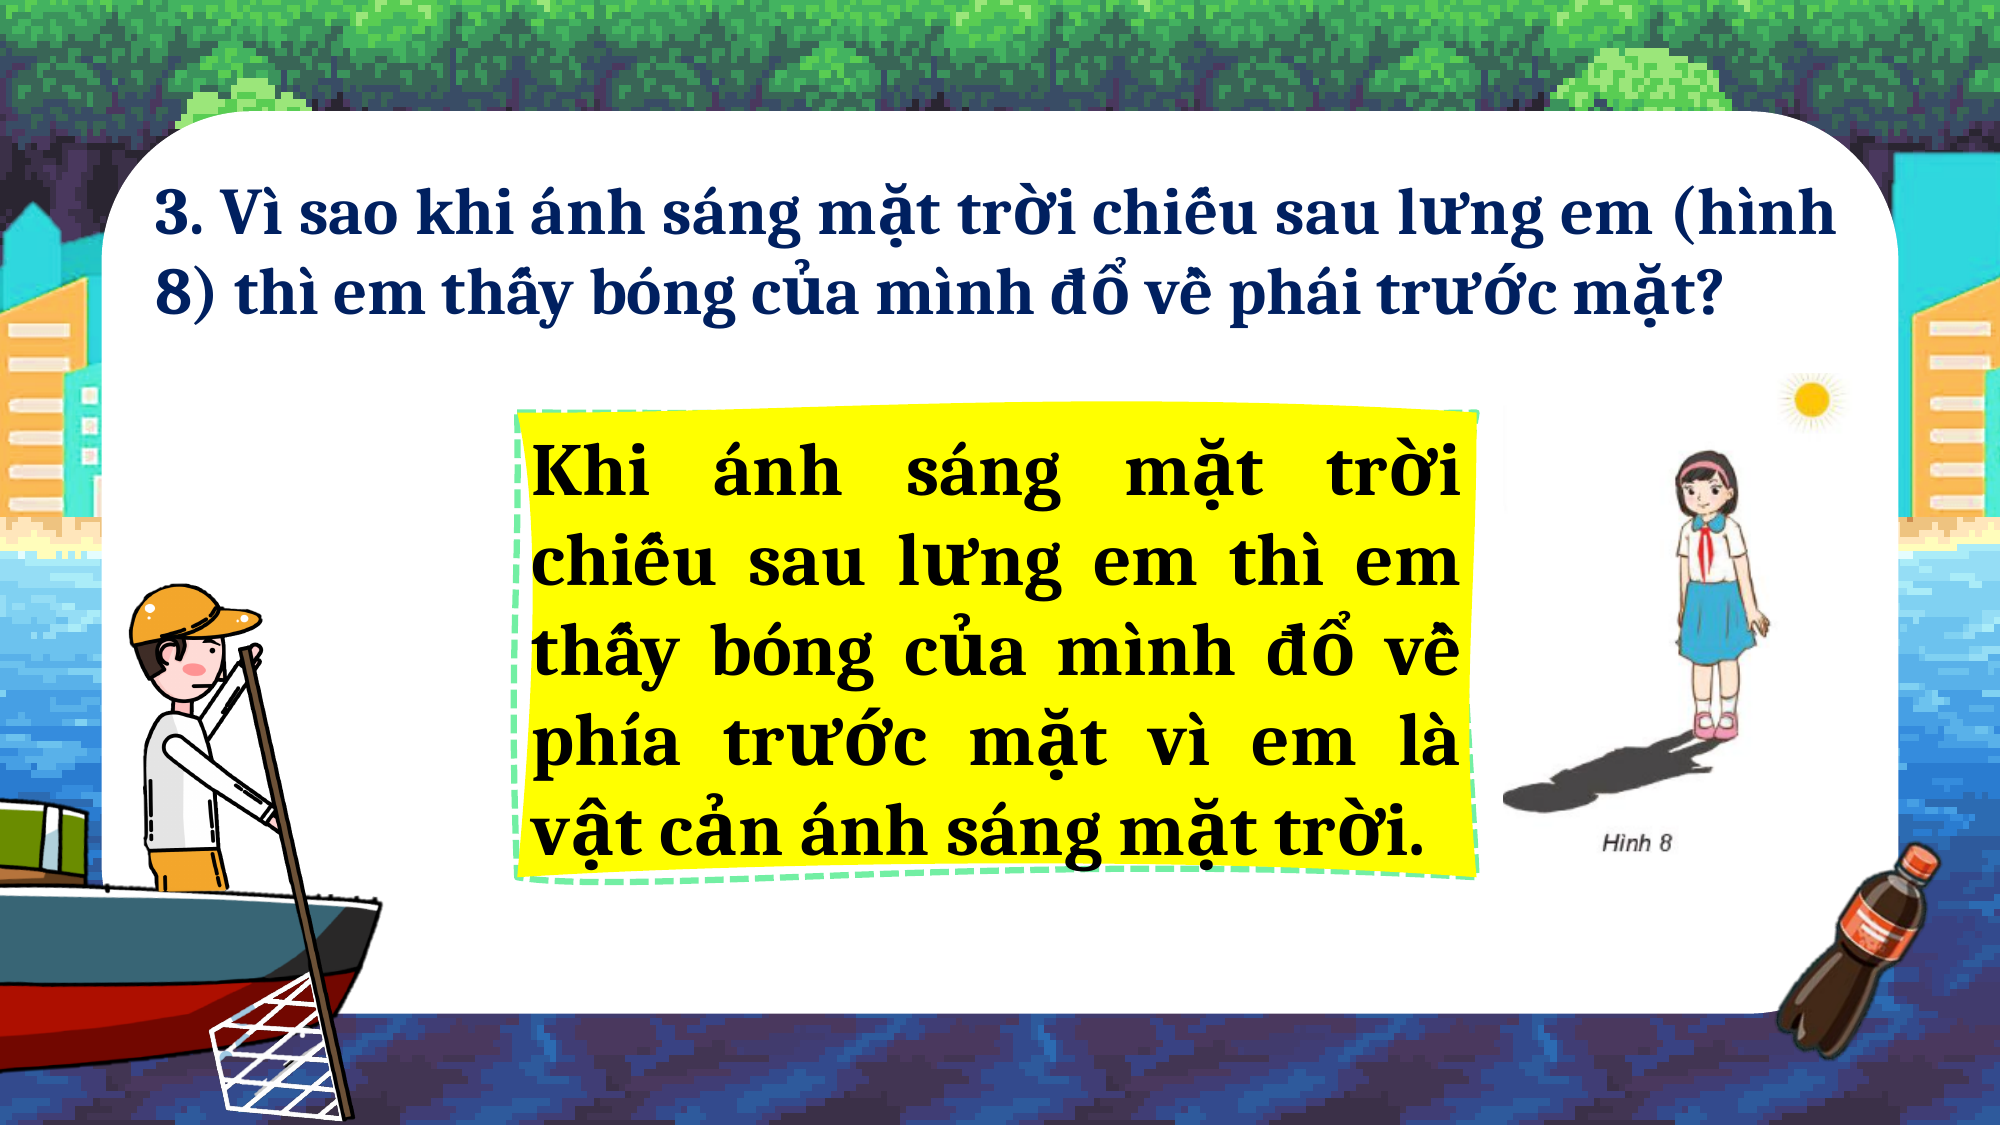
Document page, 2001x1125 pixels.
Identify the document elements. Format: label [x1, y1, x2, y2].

picture [0, 0, 2000, 1125]
text_box [0, 506, 408, 1125]
